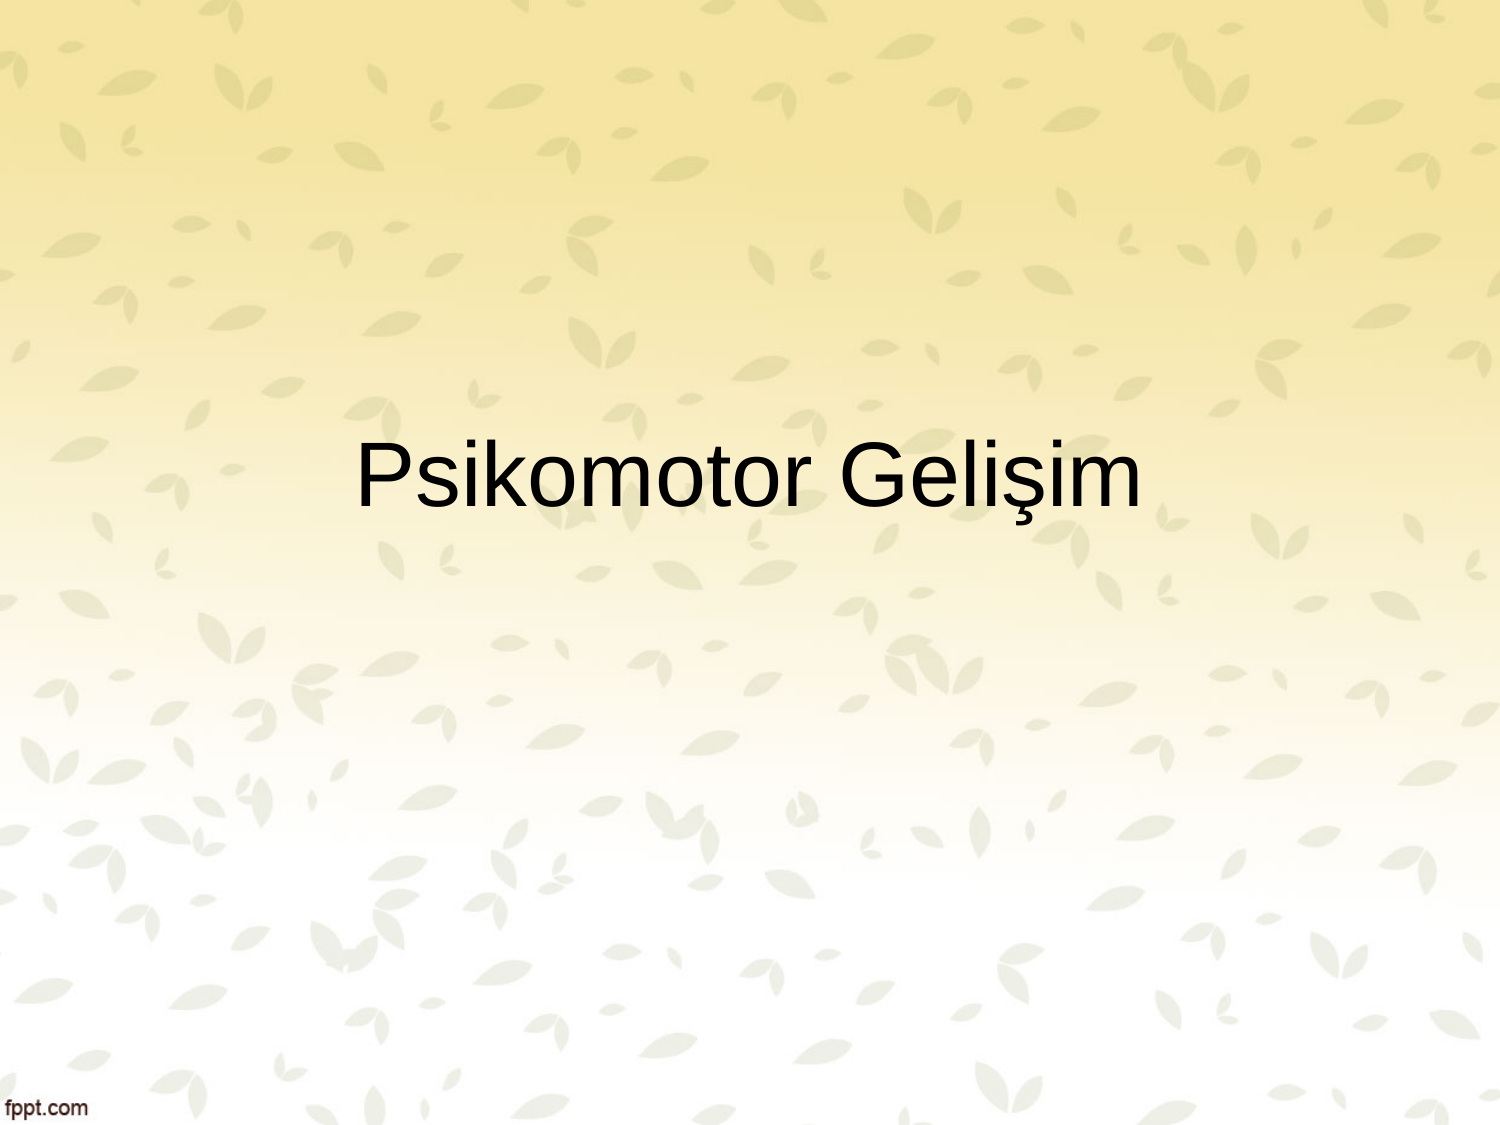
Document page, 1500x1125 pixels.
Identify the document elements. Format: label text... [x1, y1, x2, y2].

picture [0, 0, 1500, 1125]
title Psikomotor Gelişim [112, 349, 1388, 591]
